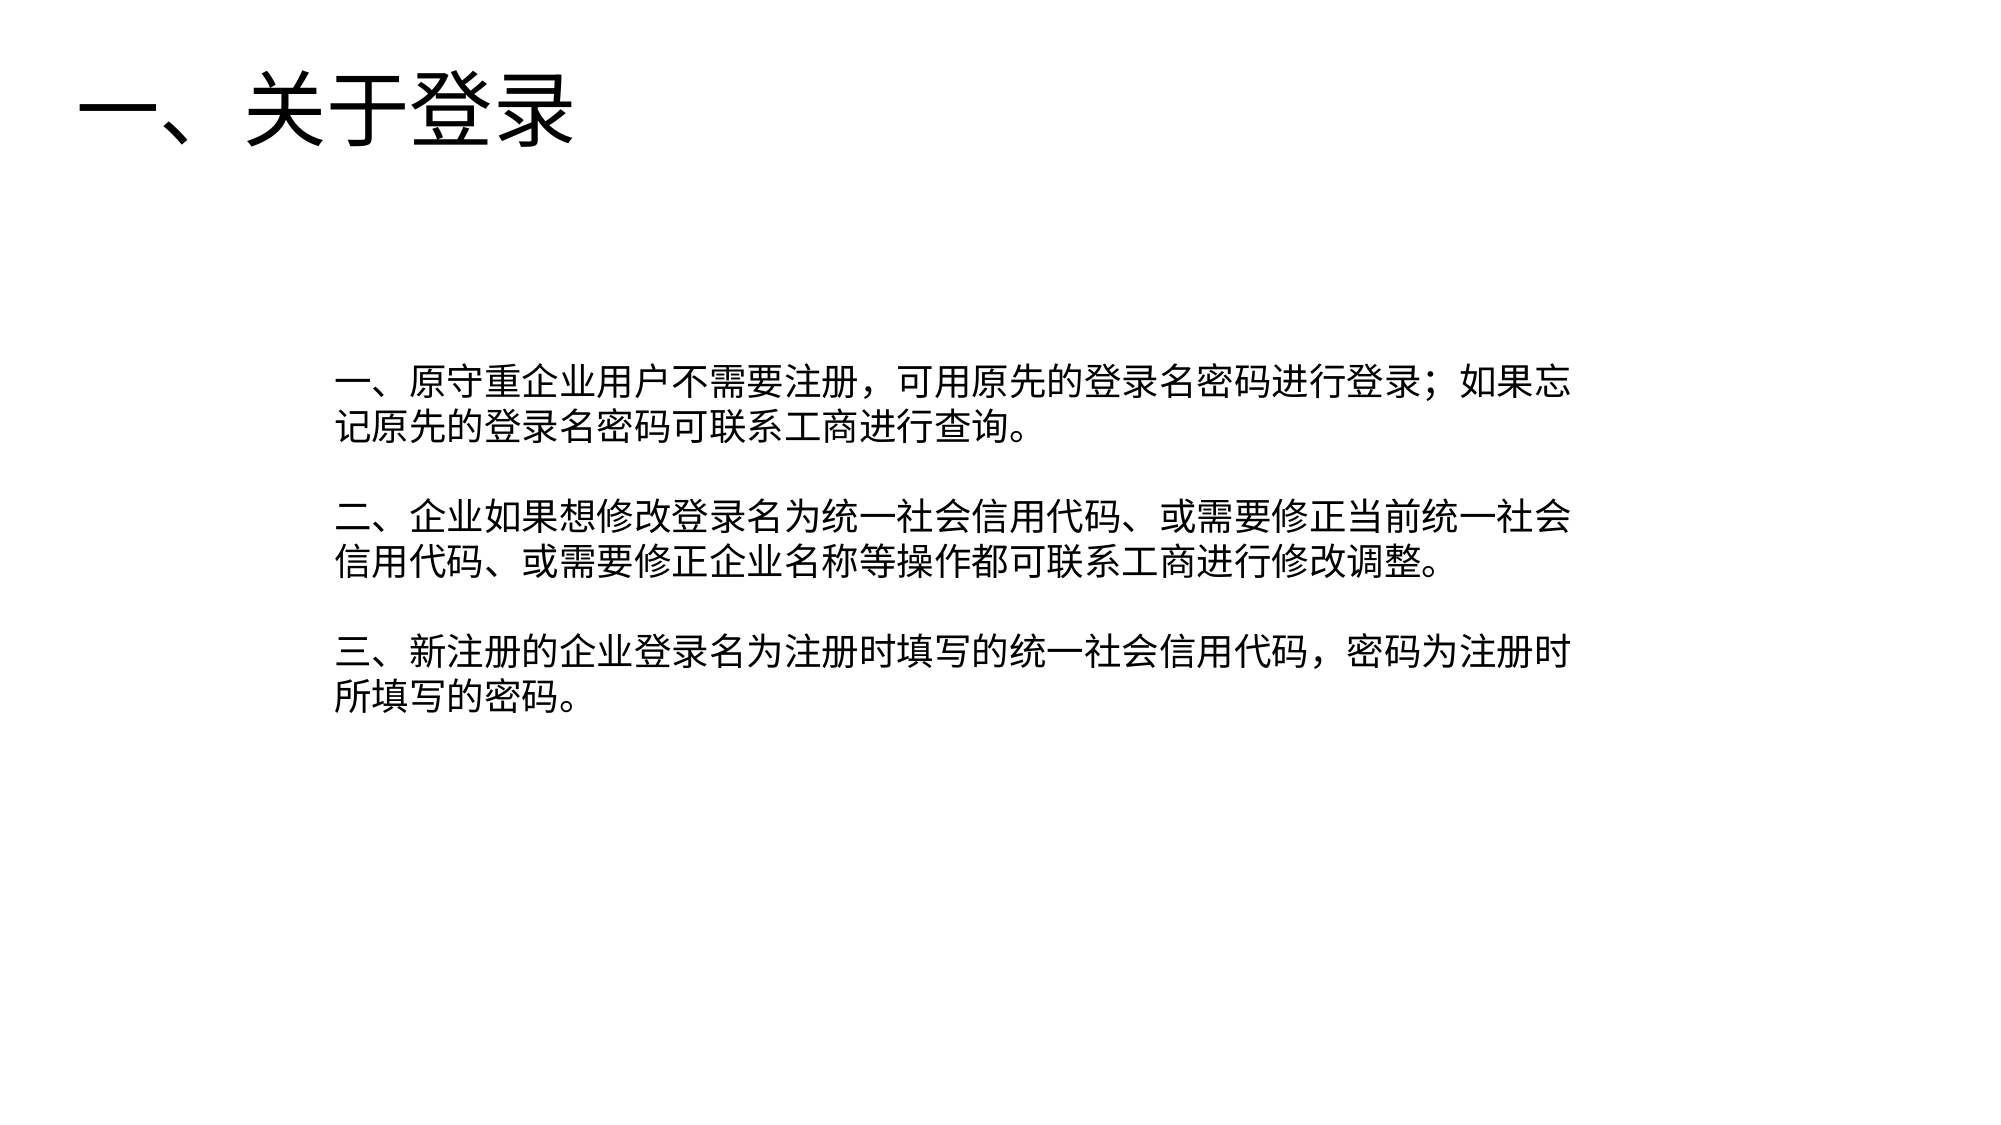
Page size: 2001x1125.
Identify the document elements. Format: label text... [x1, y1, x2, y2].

title 一、关于登录 [61, 4, 1787, 222]
text_box 一、原守重企业用户不需要注册，可用原先的登录名密码进行登录；如果忘记原先的登录名密码可联系工商进行查询。 二、企业如果想修改登录名为统一社会信用代码、或需要修正当前统一社会信用代码、或需要修正企业名称等操作都可联系工商进行修改调整。 三、新注册的企业登录名为注册时填写的统一社会信用代码，密码为注册时所填写的密码。 [319, 350, 1604, 771]
